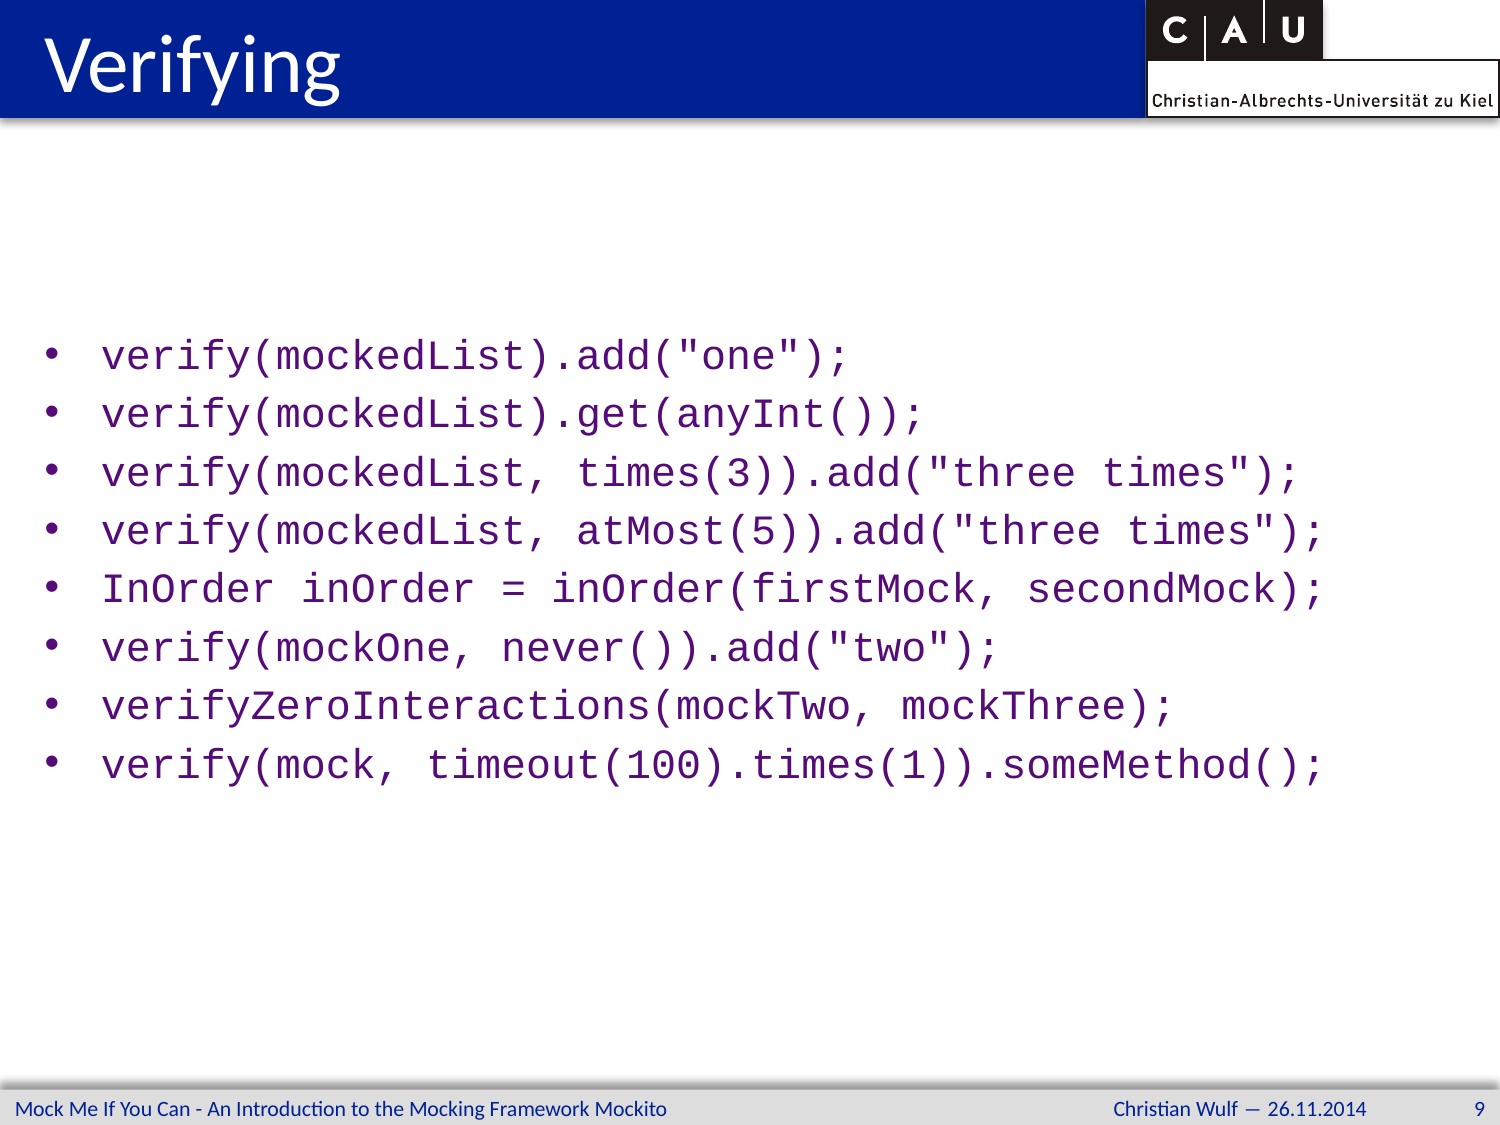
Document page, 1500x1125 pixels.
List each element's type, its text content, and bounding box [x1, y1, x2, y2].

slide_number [1086, 1092, 1381, 1122]
footer Mock Me If You Can - An Introduction to the Mocking Framework Mockito [0, 1092, 1086, 1122]
list verify(mockedList).add("one"); verify(mockedList).get(anyInt()); verify(mockedList, times(3)).add("three times"); verify(mockedList, atMost(5)).add("three times"); InOrder inOrder = inOrder(firstMock, secondMock); verify(mockOne, never()).add("two"); verifyZeroInteractions(mockTwo, mockThree); verify(mock, timeout(100).times(1)).someMethod(); [29, 147, 1471, 1060]
slide_number 9 [1381, 1092, 1500, 1122]
title Verifying [0, 0, 1146, 119]
